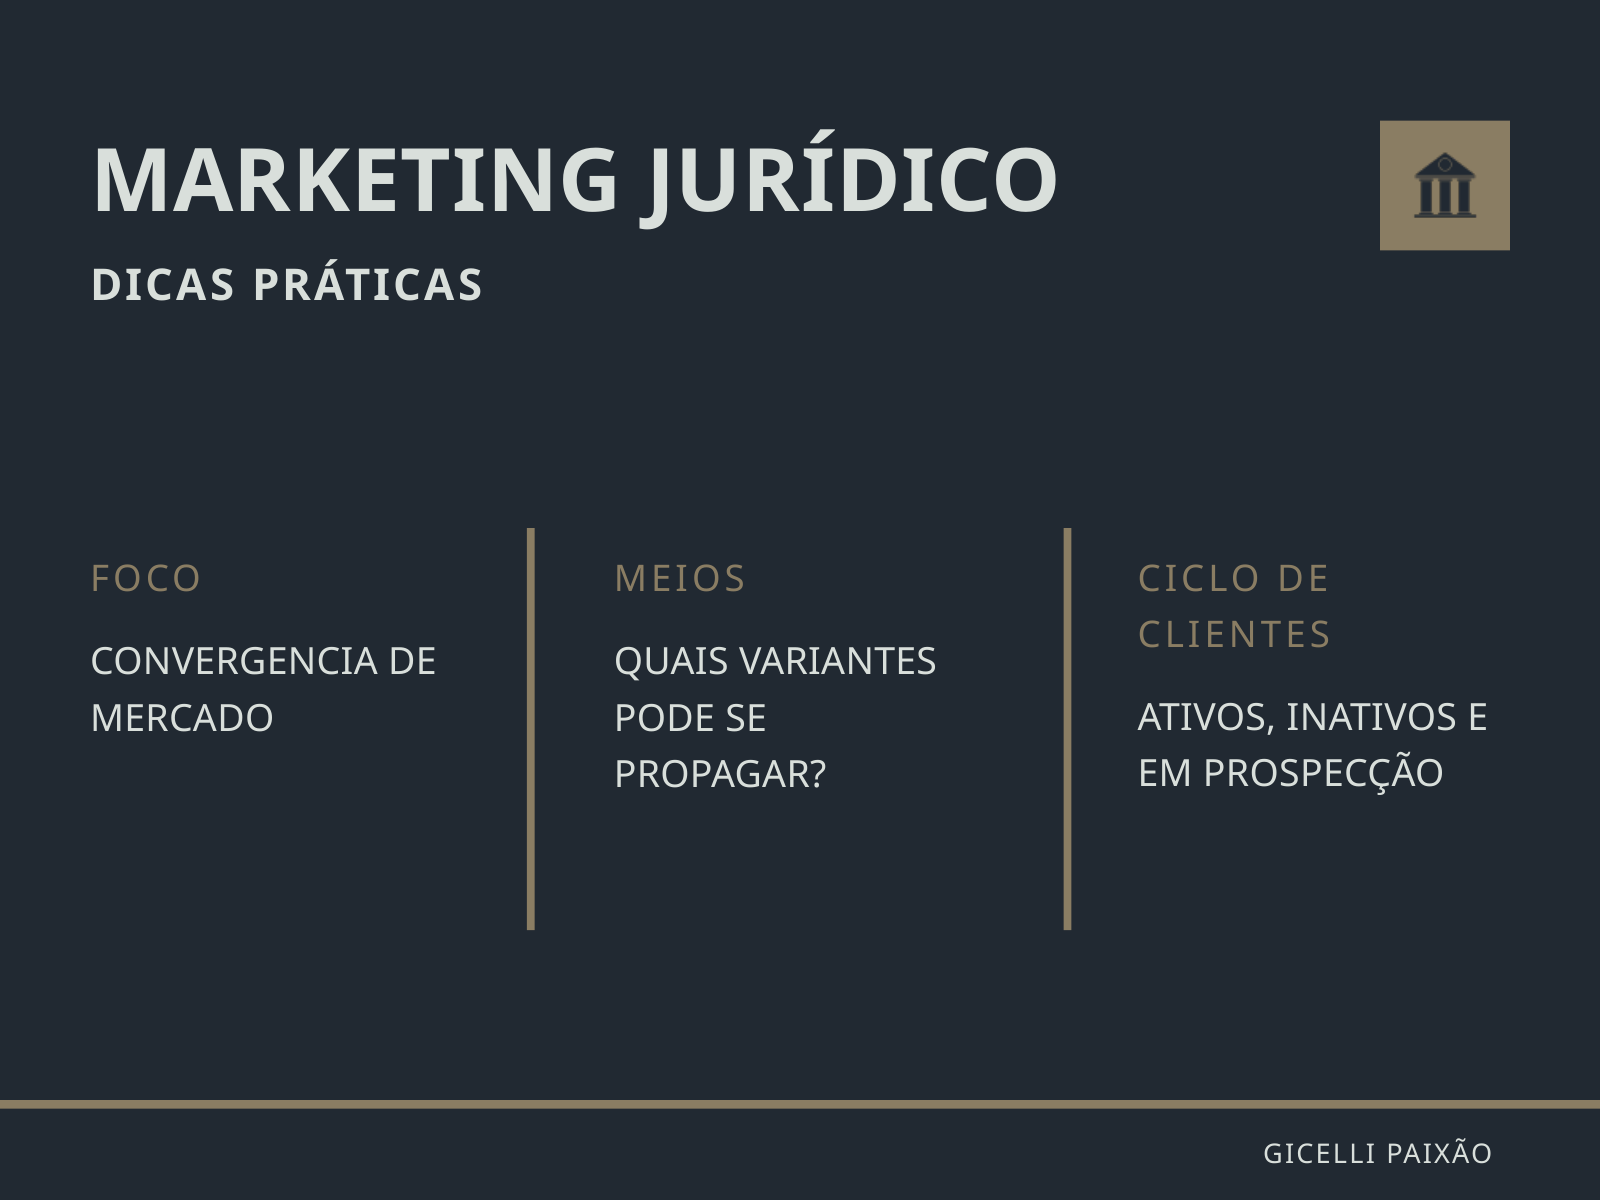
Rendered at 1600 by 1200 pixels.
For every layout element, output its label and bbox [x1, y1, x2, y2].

text_box [89, 120, 1230, 310]
text_box [1063, 528, 1072, 931]
text_box [1379, 120, 1511, 251]
text_box [526, 528, 535, 931]
text_box [0, 1099, 1600, 1168]
text_box [1137, 549, 1511, 846]
text_box [89, 549, 463, 734]
text_box [613, 549, 987, 790]
